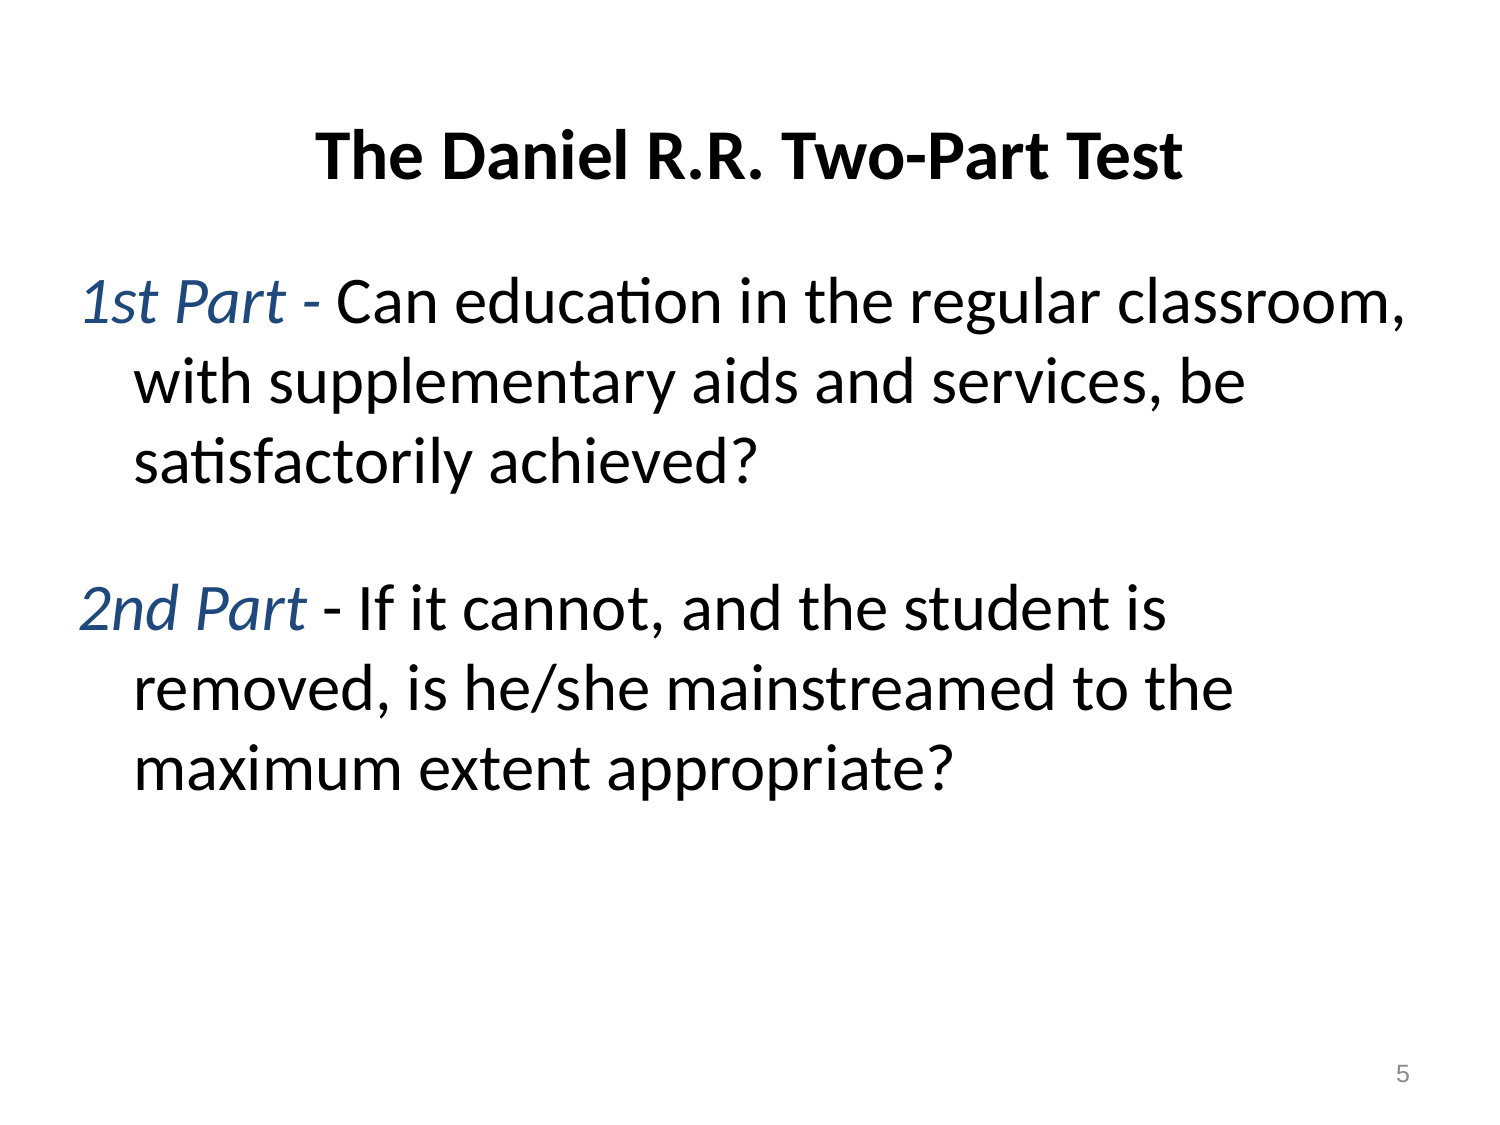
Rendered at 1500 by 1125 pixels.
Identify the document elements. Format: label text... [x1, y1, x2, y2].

title The Daniel R.R. Two-Part Test [50, 99, 1450, 288]
list 1st Part - Can education in the regular classroom, with supplementary aids and services, be satisfactorily achieved? 2nd Part - If it cannot, and the student is removed, is he/she mainstreamed to the maximum extent appropriate? [62, 249, 1438, 1050]
slide_number 5 [1074, 1050, 1425, 1103]
